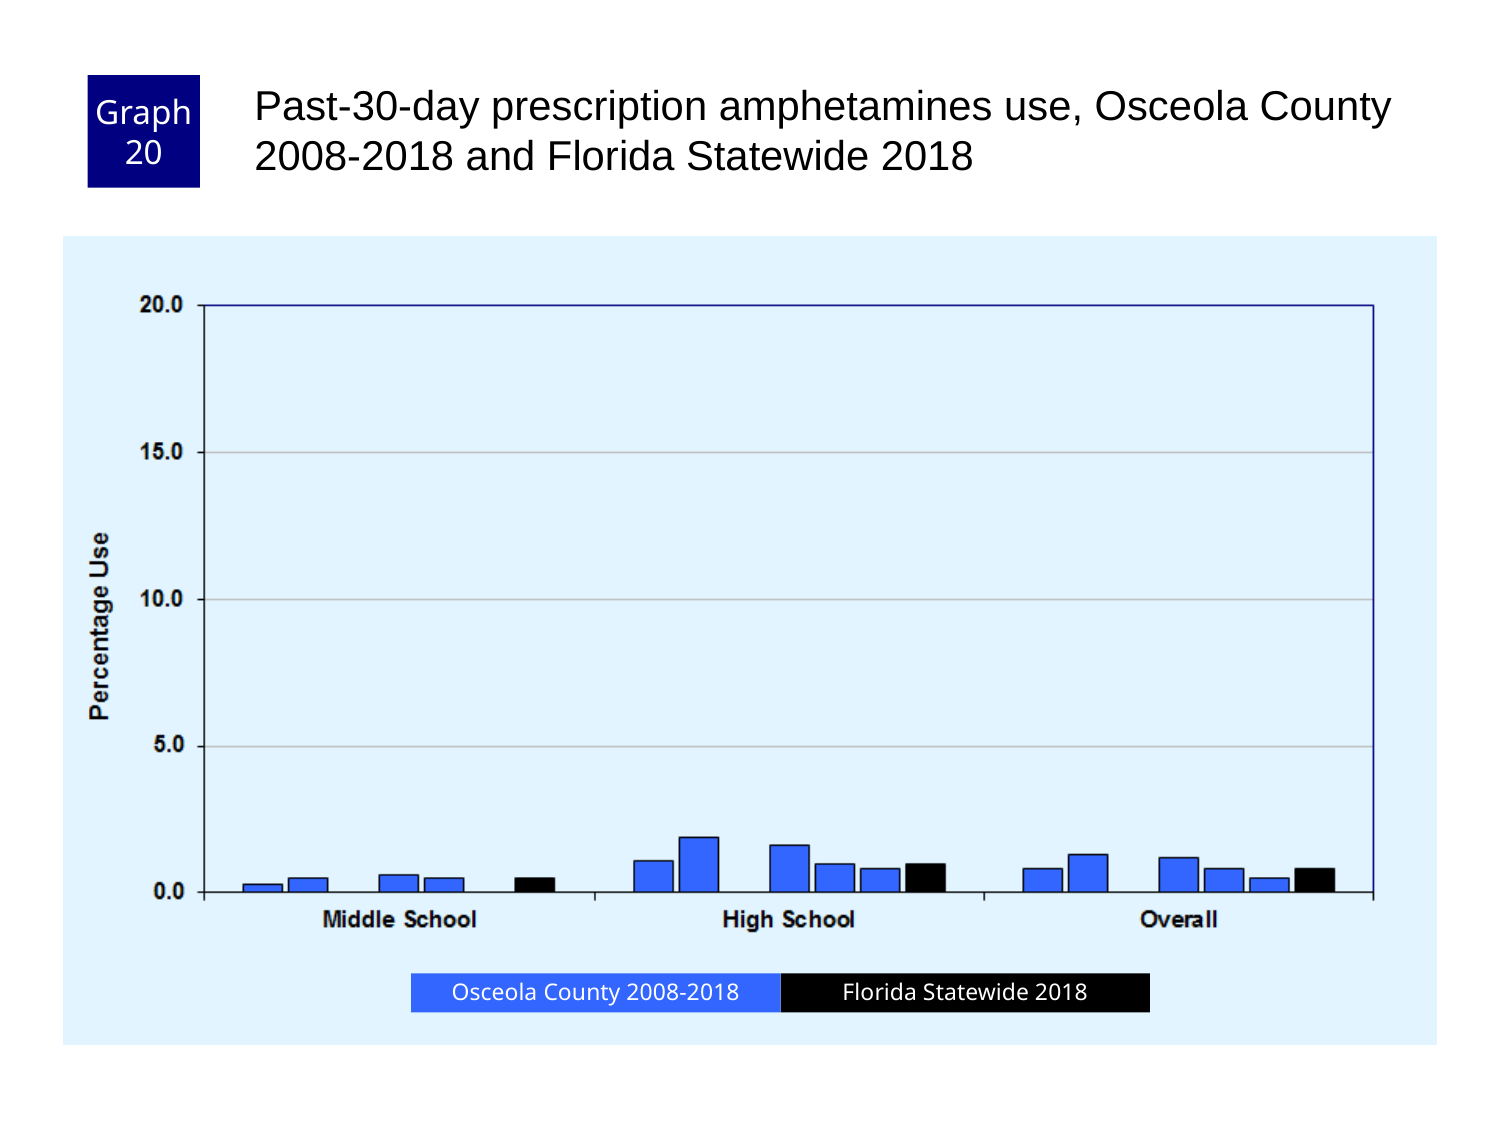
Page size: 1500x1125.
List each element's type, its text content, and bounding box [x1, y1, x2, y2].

text_box Past-30-day prescription amphetamines use, Osceola County 2008-2018 and Florida Statewide 2018 [249, 75, 1438, 200]
text_box Graph 20 [87, 75, 200, 188]
picture [62, 236, 1437, 1046]
